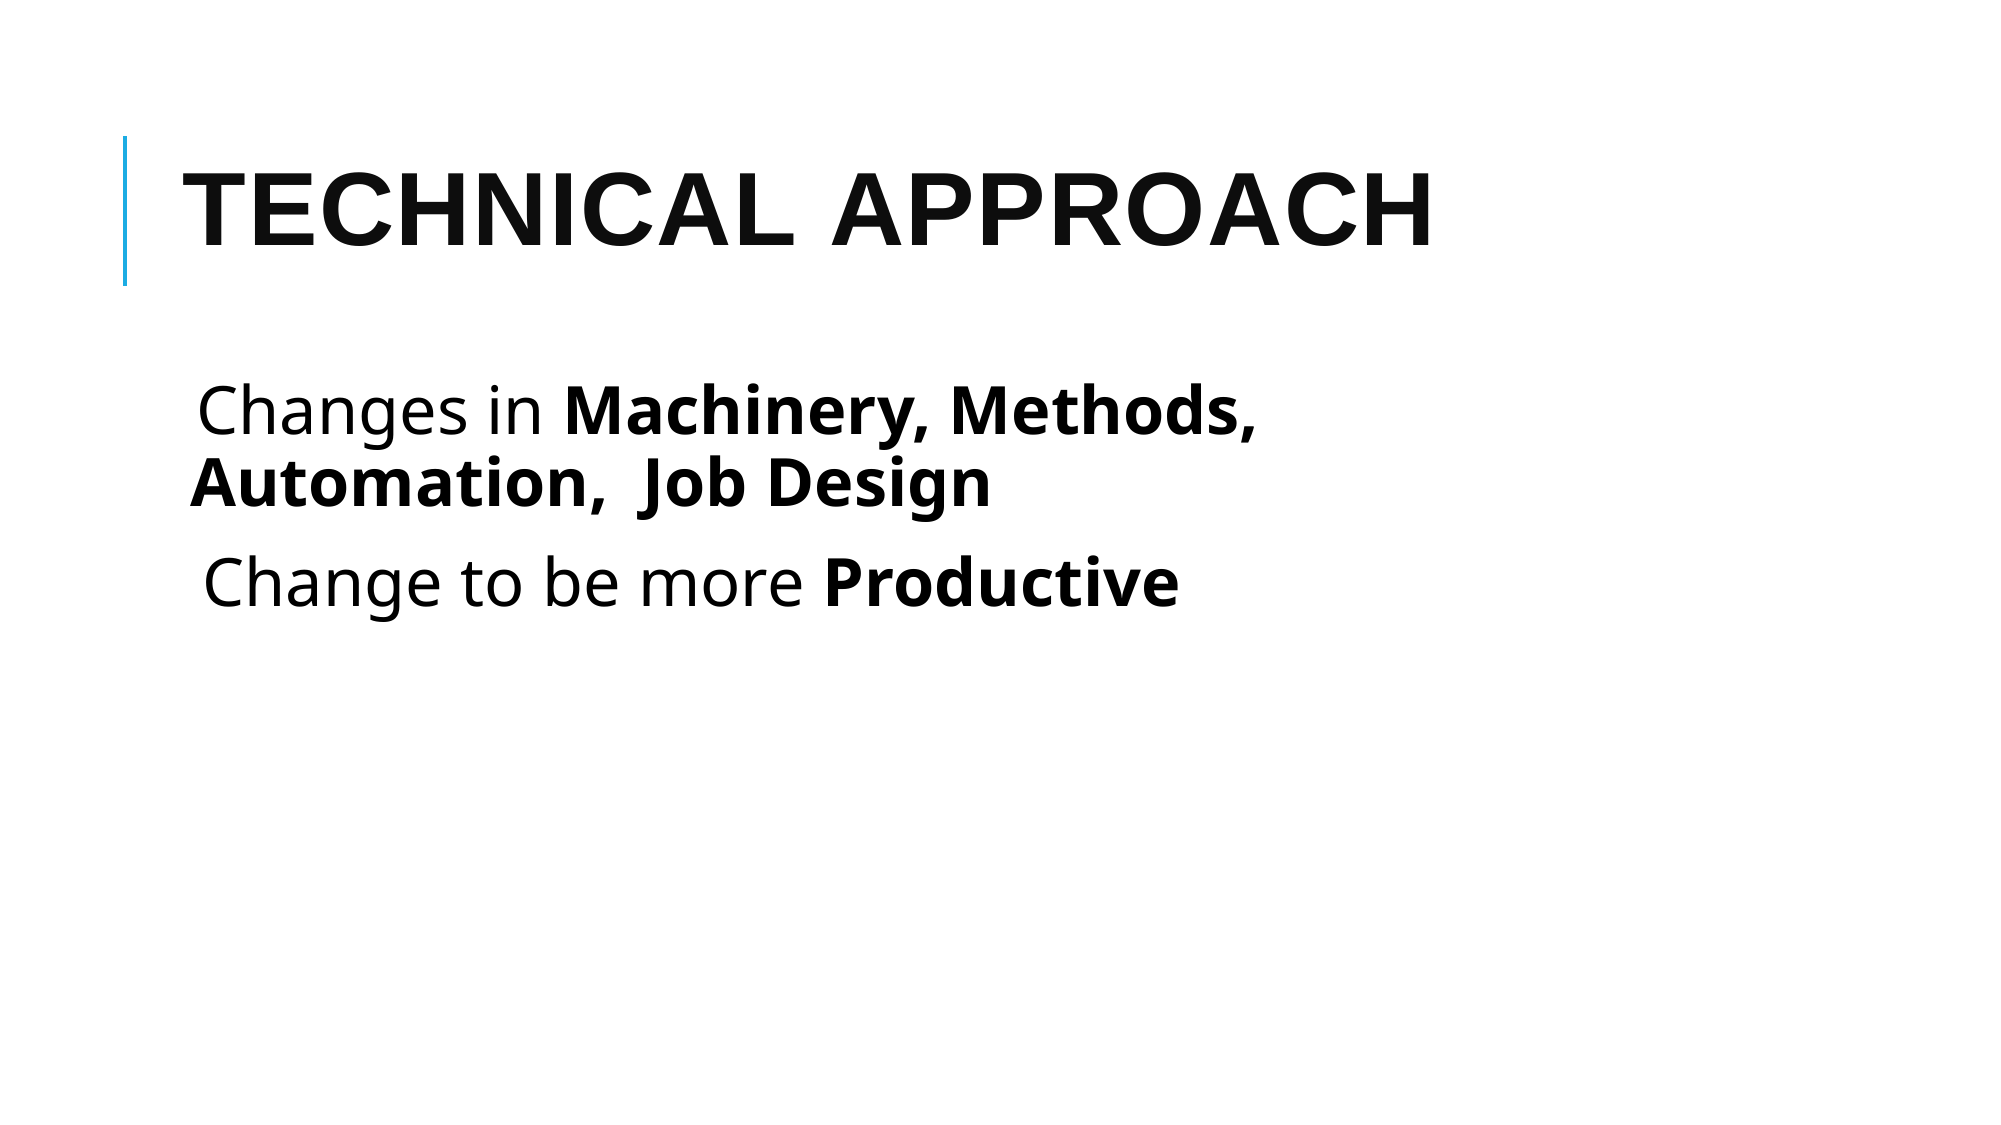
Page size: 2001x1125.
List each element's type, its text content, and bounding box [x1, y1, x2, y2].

text_box Changes in Machinery, Methods, Automation, Job Design Change to be more Productive [188, 364, 1674, 621]
title TECHNICAL APPROACH [180, 138, 1440, 329]
